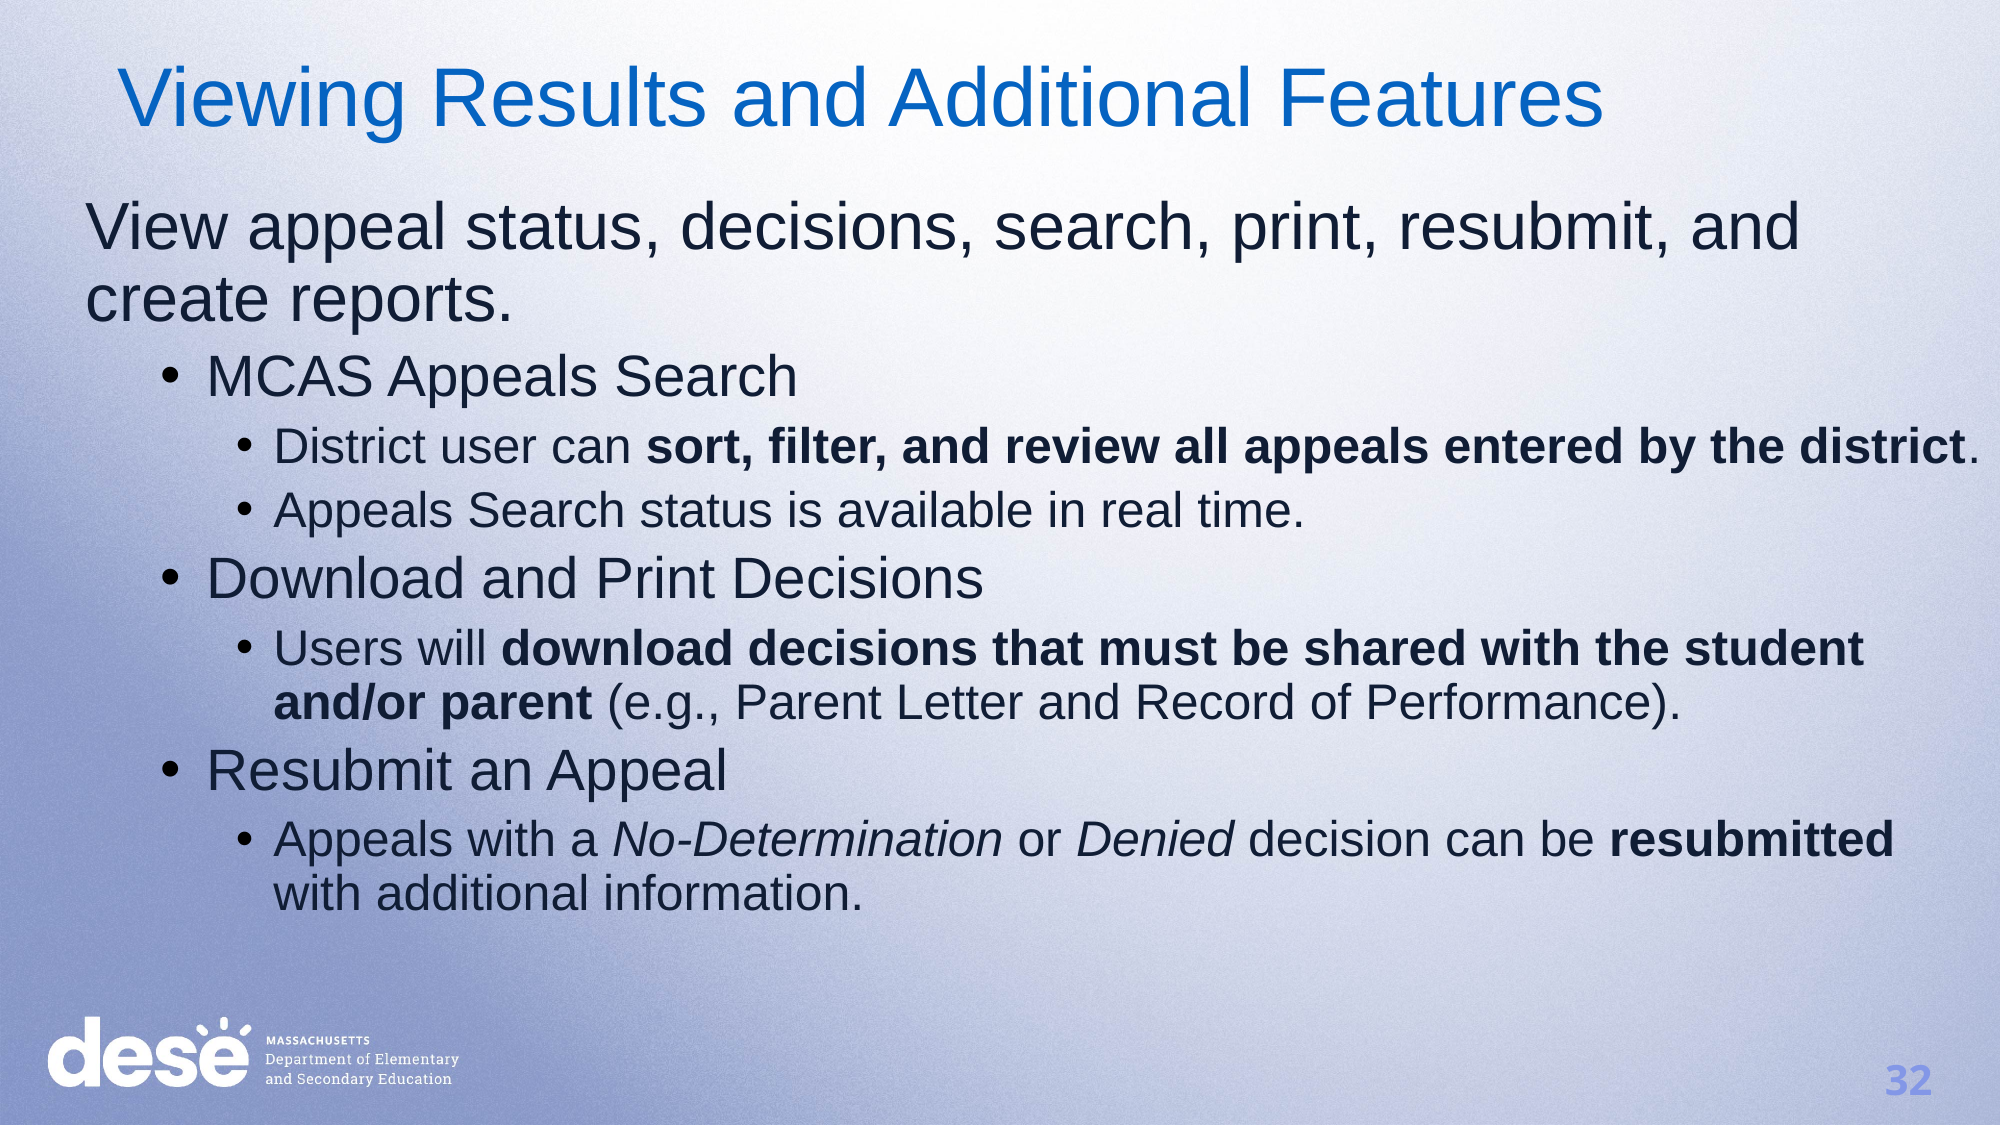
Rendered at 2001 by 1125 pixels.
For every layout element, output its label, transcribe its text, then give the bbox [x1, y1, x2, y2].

picture [0, 0, 2000, 1125]
title Viewing Results and Additional Features [102, 44, 1968, 156]
list View appeal status, decisions, search, print, resubmit, and create reports. MCAS Appeals Search District user can sort, filter, and review all appeals entered by the district. Appeals Search status is available in real time. Download and Print Decisions Users will download decisions that must be shared with the student and/or parent (e.g., Parent Letter and Record of Performance). Resubmit an Appeal Appeals with a No-Determination or Denied decision can be resubmitted with additional information. [70, 184, 2000, 1070]
